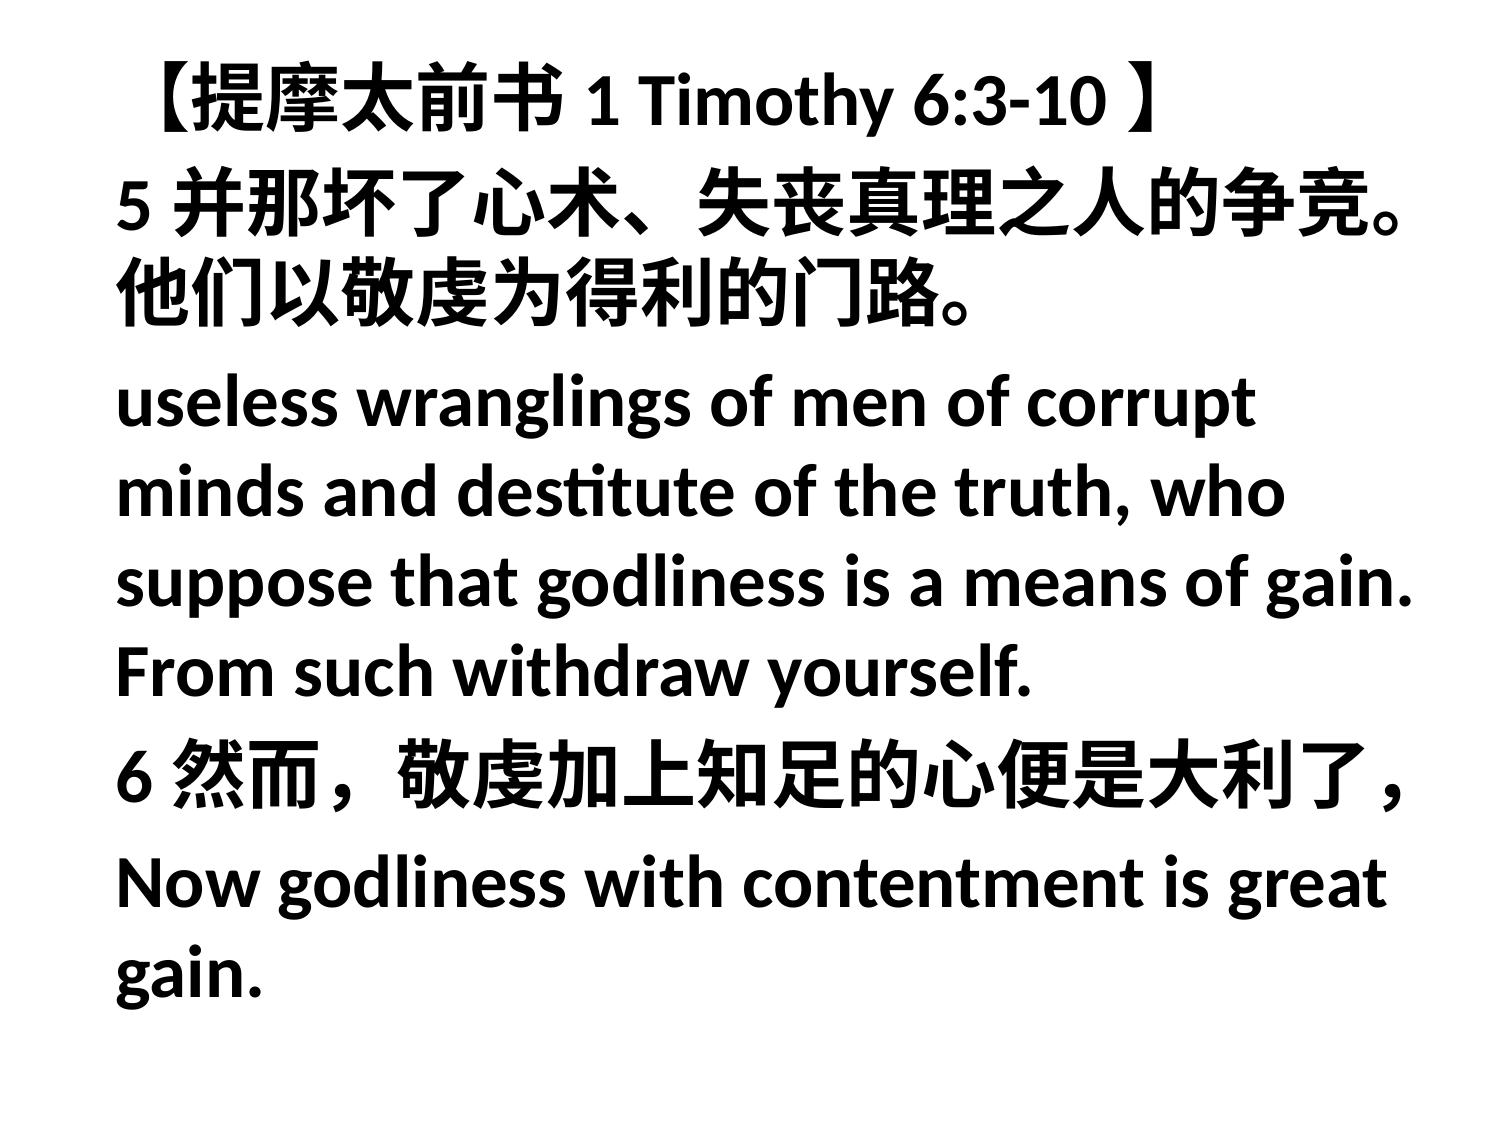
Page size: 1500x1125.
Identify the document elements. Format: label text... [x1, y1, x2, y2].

subtitle 【提摩太前书1 Timothy 6:3-10】 5并那坏了心术、失丧真理之人的争竞。他们以敬虔为得利的门路。 useless wranglings of men of corrupt minds and destitute of the truth, who suppose that godliness is a means of gain. From such withdraw yourself. 6然而，敬虔加上知足的心便是大利了， Now godliness with contentment is great gain. [100, 42, 1459, 1083]
